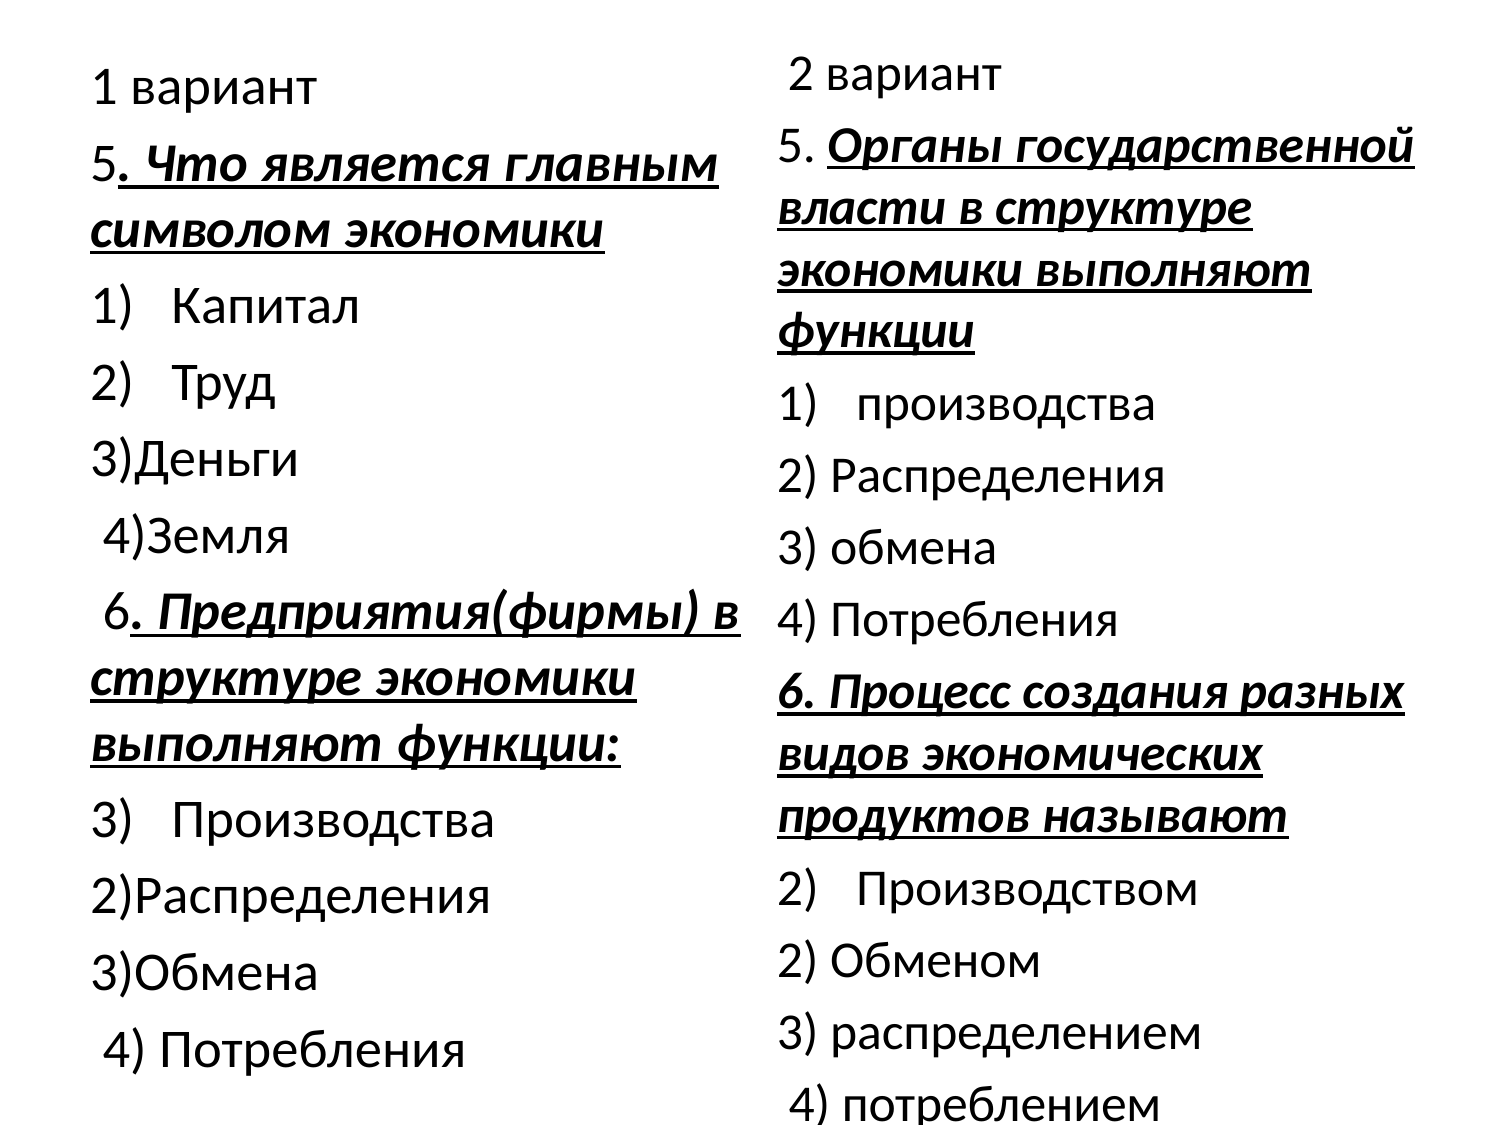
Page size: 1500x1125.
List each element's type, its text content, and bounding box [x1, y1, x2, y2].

list 1 вариант 5. Что является главным символом экономики Капитал Труд 3)Деньги 4)Земля 6. Предприятия(фирмы) в структуре экономики выполняют функции: Производства 2)Распределения 3)Обмена 4) Потребления [75, 42, 761, 1094]
text_box 2 вариант 5. Органы государственной власти в структуре экономики выполняют функции производства 2) Распределения 3) обмена 4) Потребления 6. Процесс создания разных видов экономических продуктов называют Производством 2) Обменом 3) распределением 4) потреблением [761, 30, 1483, 1125]
